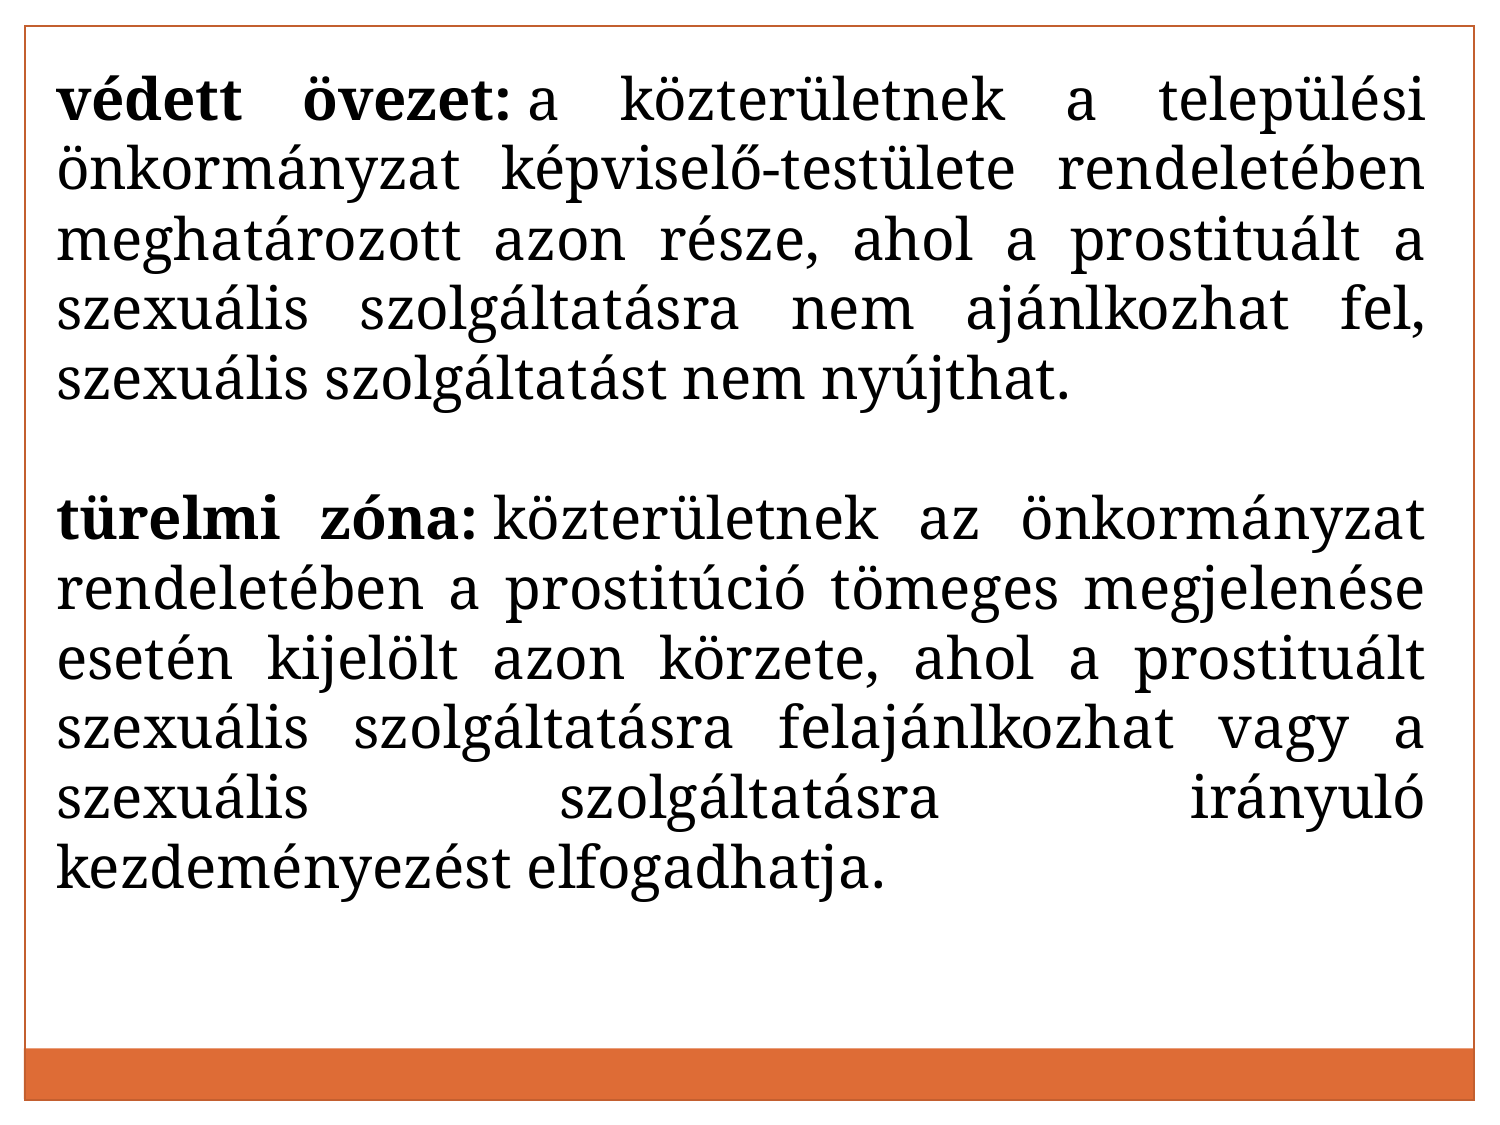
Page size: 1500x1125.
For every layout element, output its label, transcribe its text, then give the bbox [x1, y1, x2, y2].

list védett övezet: a közterületnek a települési önkormányzat képviselő-testülete rendeletében meghatározott azon része, ahol a prostituált a szexuális szolgáltatásra nem ajánlkozhat fel, szexuális szolgáltatást nem nyújthat. türelmi zóna: közterületnek az önkormányzat rendeletében a prostitúció tömeges megjelenése esetén kijelölt azon körzete, ahol a prostituált szexuális szolgáltatásra felajánlkozhat vagy a szexuális szolgáltatásra irányuló kezdeményezést elfogadhatja. [41, 54, 1442, 1071]
